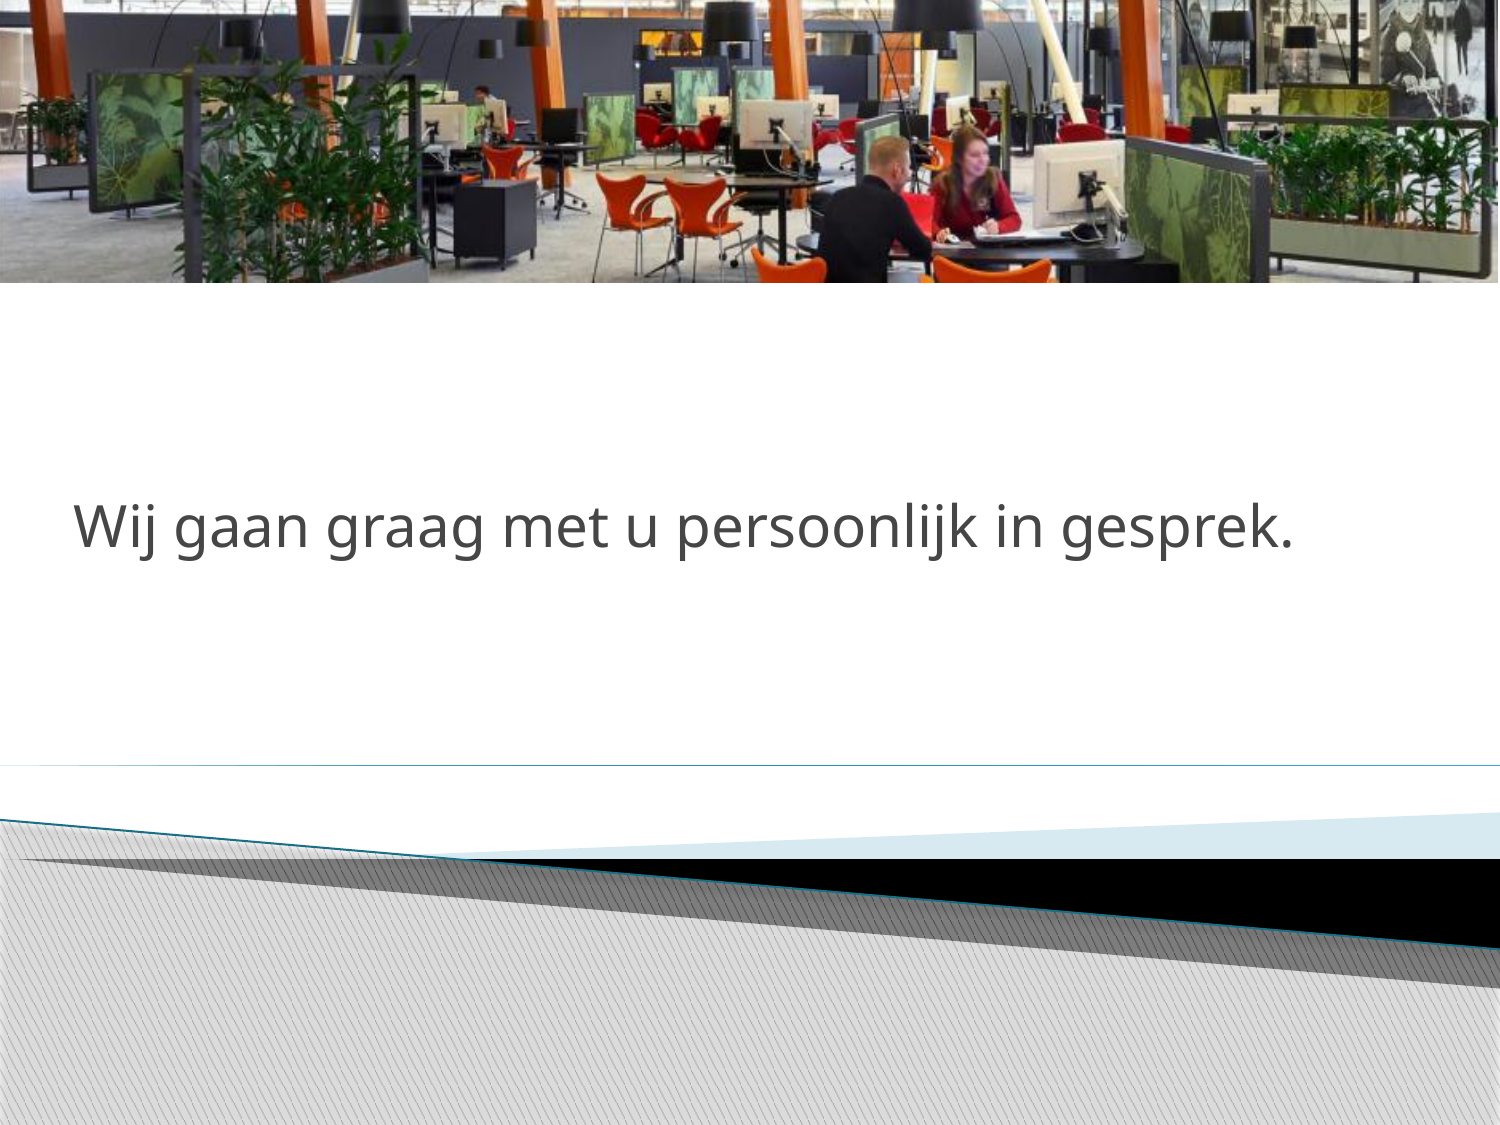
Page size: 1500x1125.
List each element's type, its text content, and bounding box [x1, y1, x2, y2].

subtitle Wij gaan graag met u persoonlijk in gesprek. [66, 326, 1428, 811]
picture [5, 859, 1500, 989]
picture [0, 0, 1499, 284]
